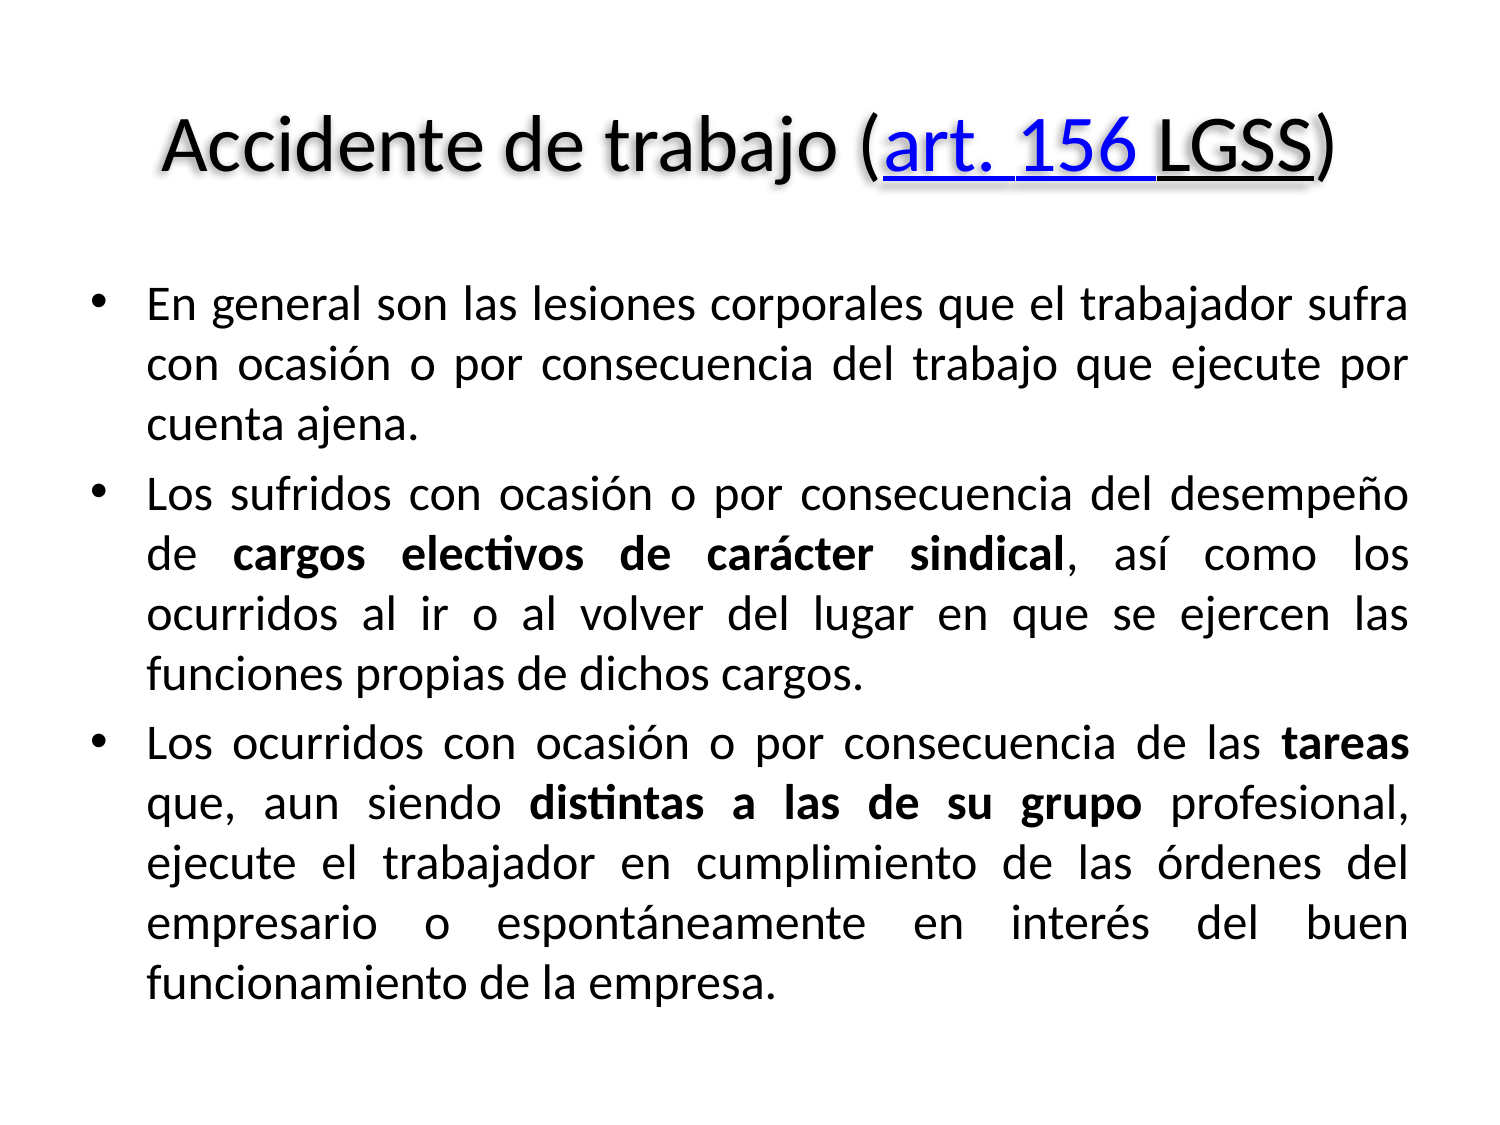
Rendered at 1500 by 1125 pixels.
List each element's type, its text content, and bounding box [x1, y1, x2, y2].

title Accidente de trabajo (art. 156 LGSS) [75, 45, 1425, 233]
list En general son las lesiones corporales que el trabajador sufra con ocasión o por consecuencia del trabajo que ejecute por cuenta ajena. Los sufridos con ocasión o por consecuencia del desempeño de cargos electivos de carácter sindical, así como los ocurridos al ir o al volver del lugar en que se ejercen las funciones propias de dichos cargos. Los ocurridos con ocasión o por consecuencia de las tareas que, aun siendo distintas a las de su grupo profesional, ejecute el trabajador en cumplimiento de las órdenes del empresario o espontáneamente en interés del buen funcionamiento de la empresa. [75, 262, 1425, 1005]
